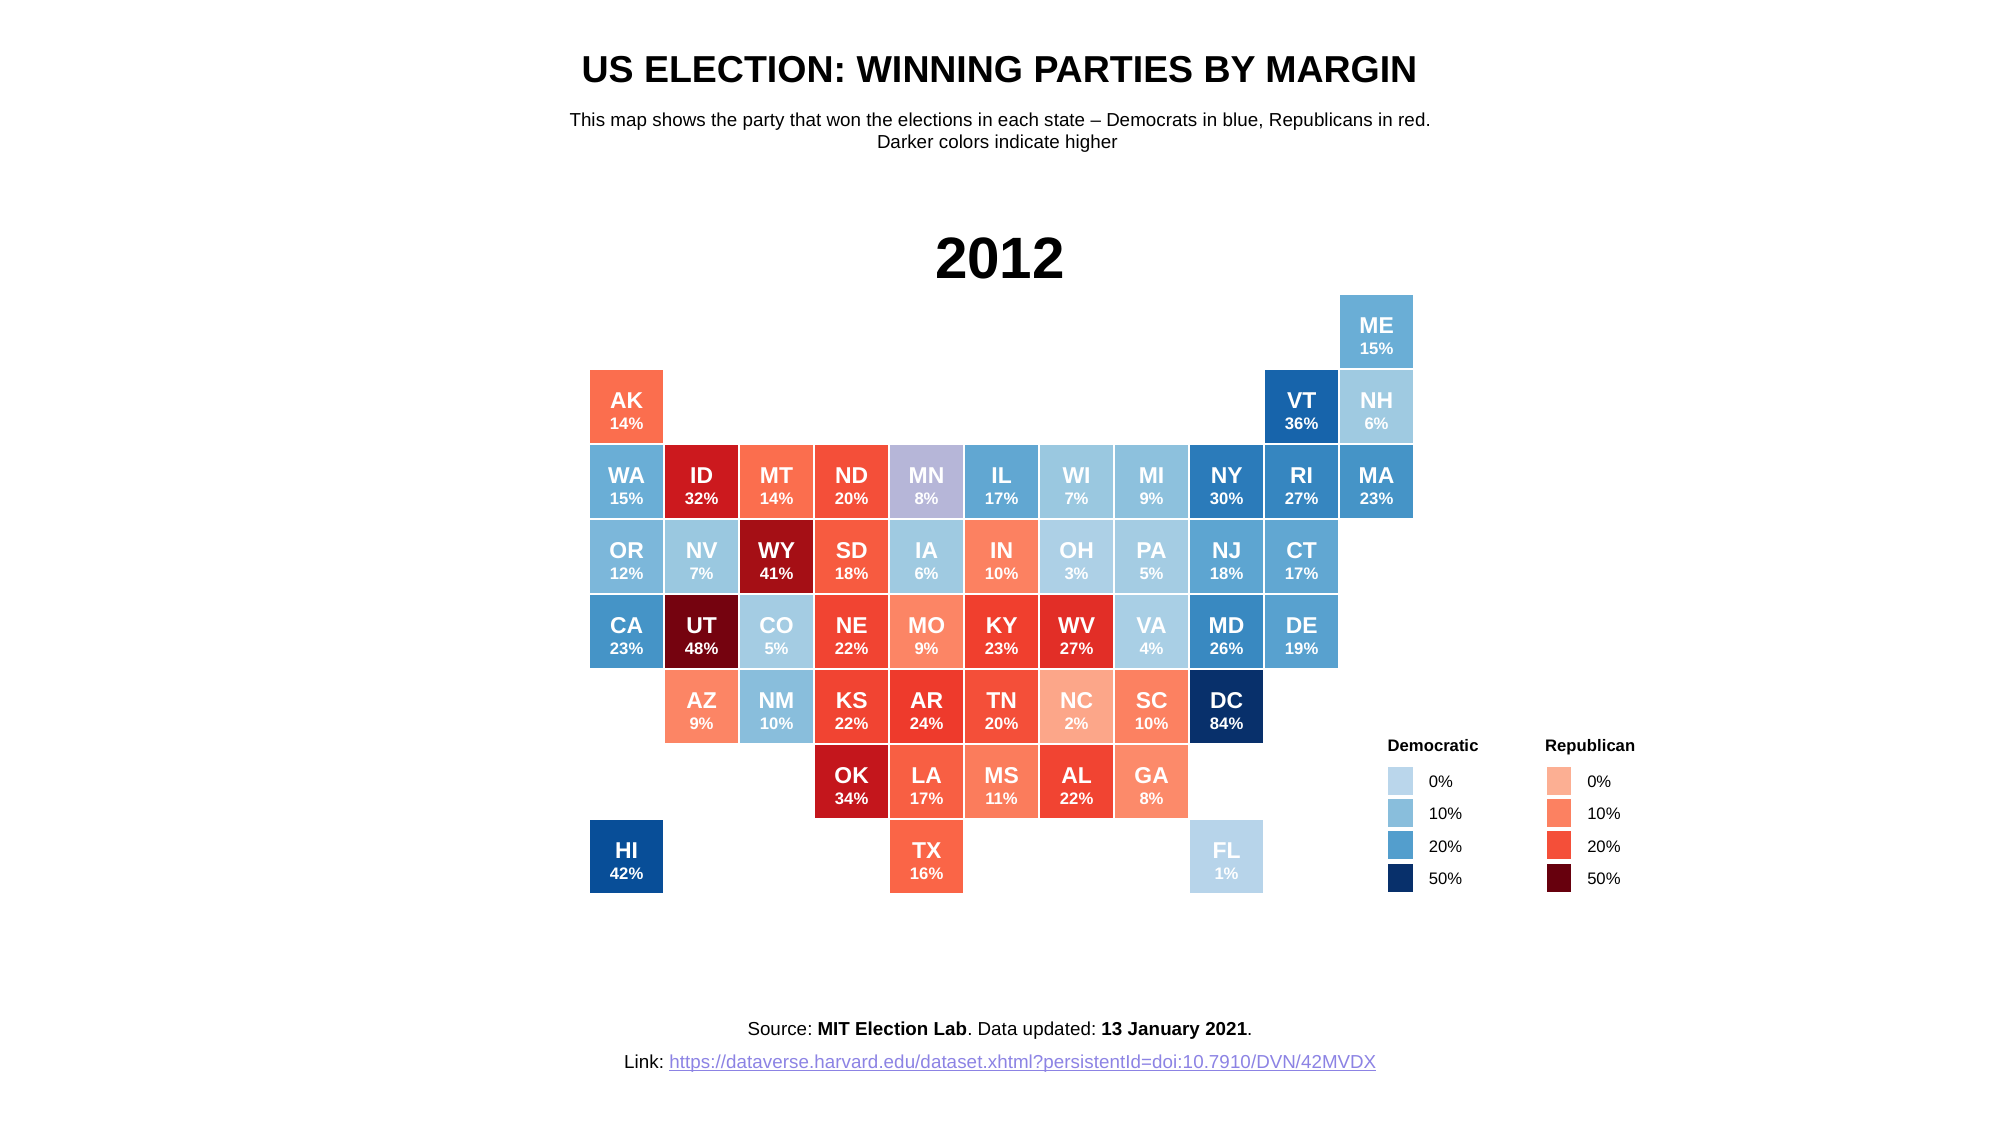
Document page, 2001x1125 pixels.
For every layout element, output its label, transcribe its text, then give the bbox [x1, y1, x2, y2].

text_box AR 24% [888, 668, 963, 743]
text_box [1545, 797, 1574, 829]
text_box MT 14% [738, 443, 813, 518]
text_box AL 22% [1038, 743, 1113, 820]
text_box NE 22% [813, 593, 888, 668]
text_box OH 3% [1038, 518, 1113, 593]
text_box Republican [1530, 727, 1658, 762]
text_box KS 22% [813, 668, 888, 743]
text_box SC 10% [1113, 668, 1188, 743]
text_box AZ 9% [663, 668, 738, 745]
text_box CA 23% [588, 593, 663, 670]
text_box 0% [1572, 766, 1648, 796]
text_box LA 17% [888, 743, 963, 818]
text_box CO 5% [738, 593, 813, 668]
text_box MD 26% [1188, 593, 1263, 668]
text_box [1545, 765, 1574, 797]
text_box WY 41% [738, 518, 813, 593]
text_box 50% [1414, 862, 1490, 893]
text_box MN 8% [888, 443, 963, 518]
text_box [1386, 829, 1415, 861]
text_box HI 42% [588, 818, 665, 895]
text_box NM 10% [738, 668, 813, 745]
text_box CT 17% [1263, 518, 1340, 593]
text_box [1545, 829, 1574, 861]
text_box NV 7% [663, 518, 738, 593]
text_box US Election: Winning Parties by Margin [531, 37, 1469, 98]
text_box NC 2% [1038, 668, 1113, 743]
text_box [1386, 862, 1415, 894]
text_box ID 32% [663, 443, 738, 518]
text_box MS 11% [963, 743, 1038, 820]
text_box AK 14% [588, 368, 665, 445]
text_box MO 9% [888, 593, 963, 668]
text_box MA 23% [1338, 445, 1415, 520]
text_box NJ 18% [1188, 518, 1263, 593]
text_box DC 84% [1188, 668, 1265, 745]
text_box IL 17% [963, 443, 1038, 518]
text_box 50% [1572, 862, 1648, 893]
text_box DE 19% [1263, 593, 1340, 670]
text_box FL 1% [1188, 818, 1265, 895]
text_box UT 48% [663, 593, 738, 668]
text_box OK 34% [813, 743, 888, 820]
text_box [1386, 797, 1415, 829]
text_box 2012 [531, 212, 1469, 298]
text_box This map shows the party that won the elections in each state – Democrats in blue, Republicans in red. Darker colors indicate higher [531, 99, 1469, 160]
text_box MI 9% [1113, 443, 1188, 518]
text_box TN 20% [963, 668, 1038, 743]
text_box Source: MIT Election Lab. Data updated: 13 January 2021. Link: https://dataverse.harvard.edu/dataset.xhtml?persistentId=doi:10.7910/DVN/42MVDX [287, 997, 1713, 1081]
text_box SD 18% [813, 518, 888, 593]
text_box VA 4% [1113, 593, 1188, 668]
text_box GA 8% [1113, 743, 1190, 820]
text_box NY 30% [1188, 443, 1263, 518]
text_box PA 5% [1113, 518, 1188, 593]
text_box NH 6% [1338, 370, 1415, 445]
text_box TX 16% [888, 818, 965, 895]
text_box IA 6% [888, 518, 963, 593]
text_box WI 7% [1038, 443, 1113, 518]
text_box [1545, 862, 1574, 894]
text_box 10% [1572, 798, 1648, 829]
text_box Democratic [1372, 727, 1500, 762]
text_box ME 15% [1338, 293, 1415, 370]
text_box 10% [1414, 798, 1490, 829]
text_box [1386, 765, 1415, 797]
text_box WA 15% [588, 445, 663, 518]
text_box KY 23% [963, 593, 1038, 668]
text_box OR 12% [588, 518, 663, 593]
text_box VT 36% [1263, 368, 1338, 445]
text_box RI 27% [1263, 445, 1338, 518]
text_box 20% [1572, 830, 1648, 861]
text_box IN 10% [963, 518, 1038, 593]
text_box 20% [1414, 830, 1490, 861]
text_box 0% [1414, 766, 1490, 796]
text_box WV 27% [1038, 593, 1113, 668]
text_box ND 20% [813, 443, 888, 518]
